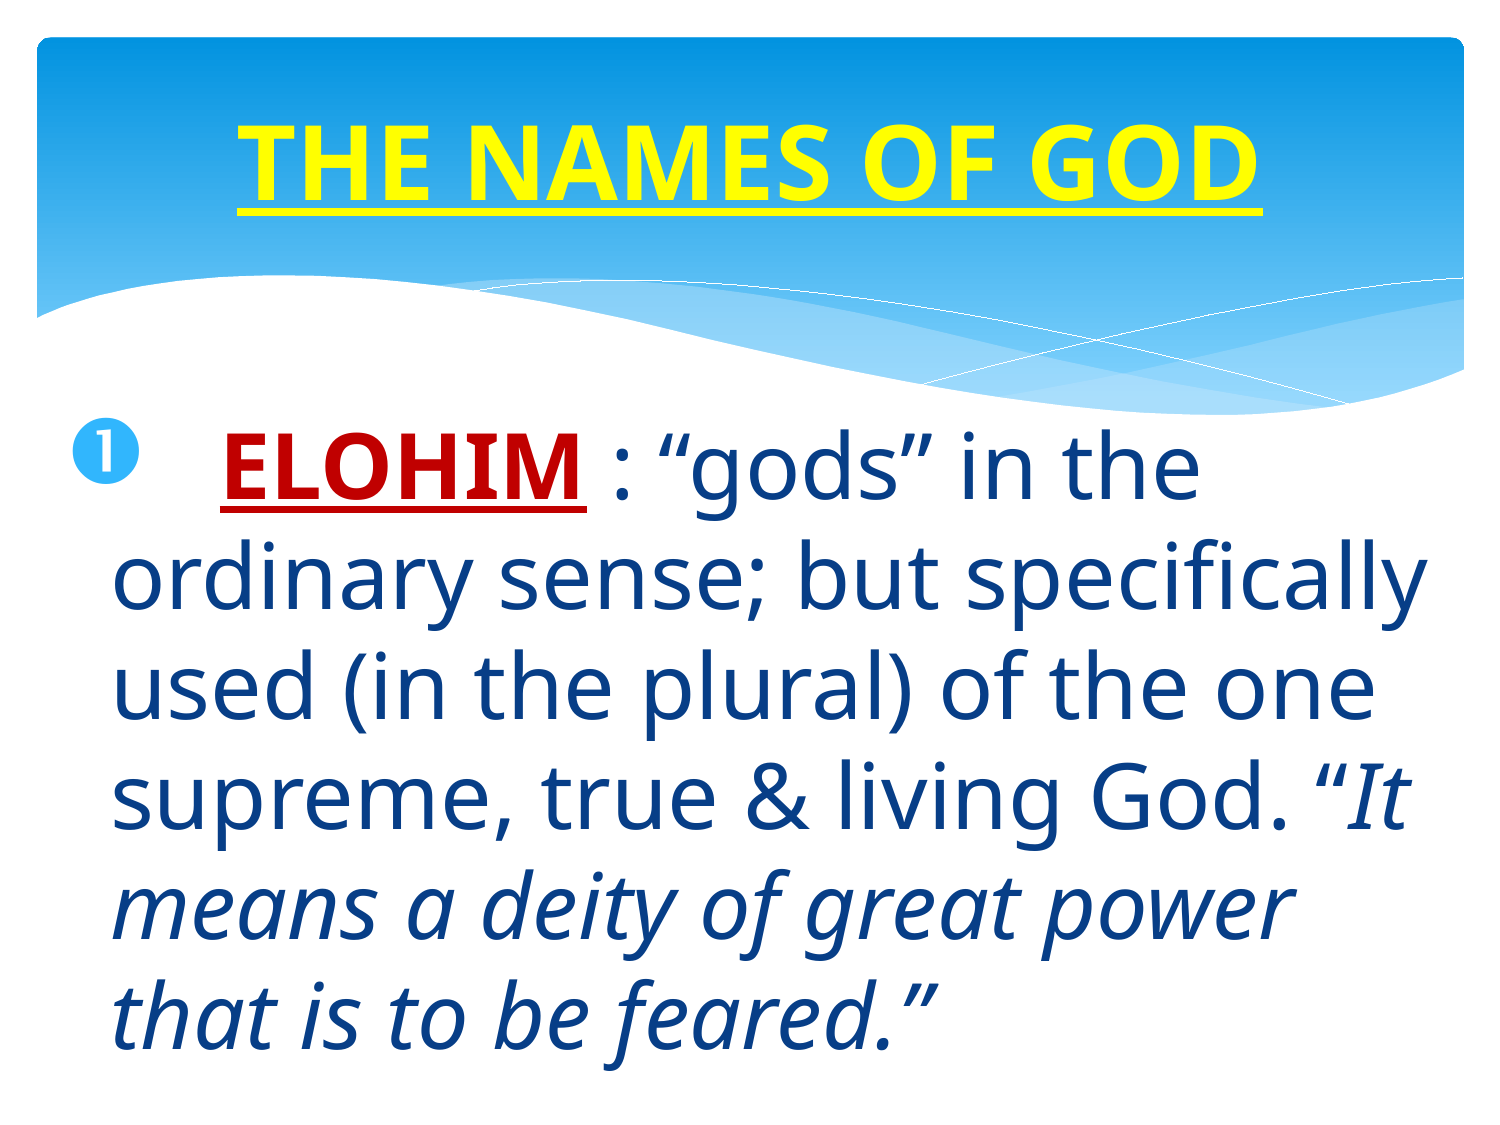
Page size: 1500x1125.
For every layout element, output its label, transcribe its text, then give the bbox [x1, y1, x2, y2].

title THE NAMES OF GOD [75, 55, 1425, 261]
list ELOHIM : “gods” in the ordinary sense; but specifically used (in the plural) of the one supreme, true & living God. “It means a deity of great power that is to be feared.” [50, 399, 1475, 1100]
